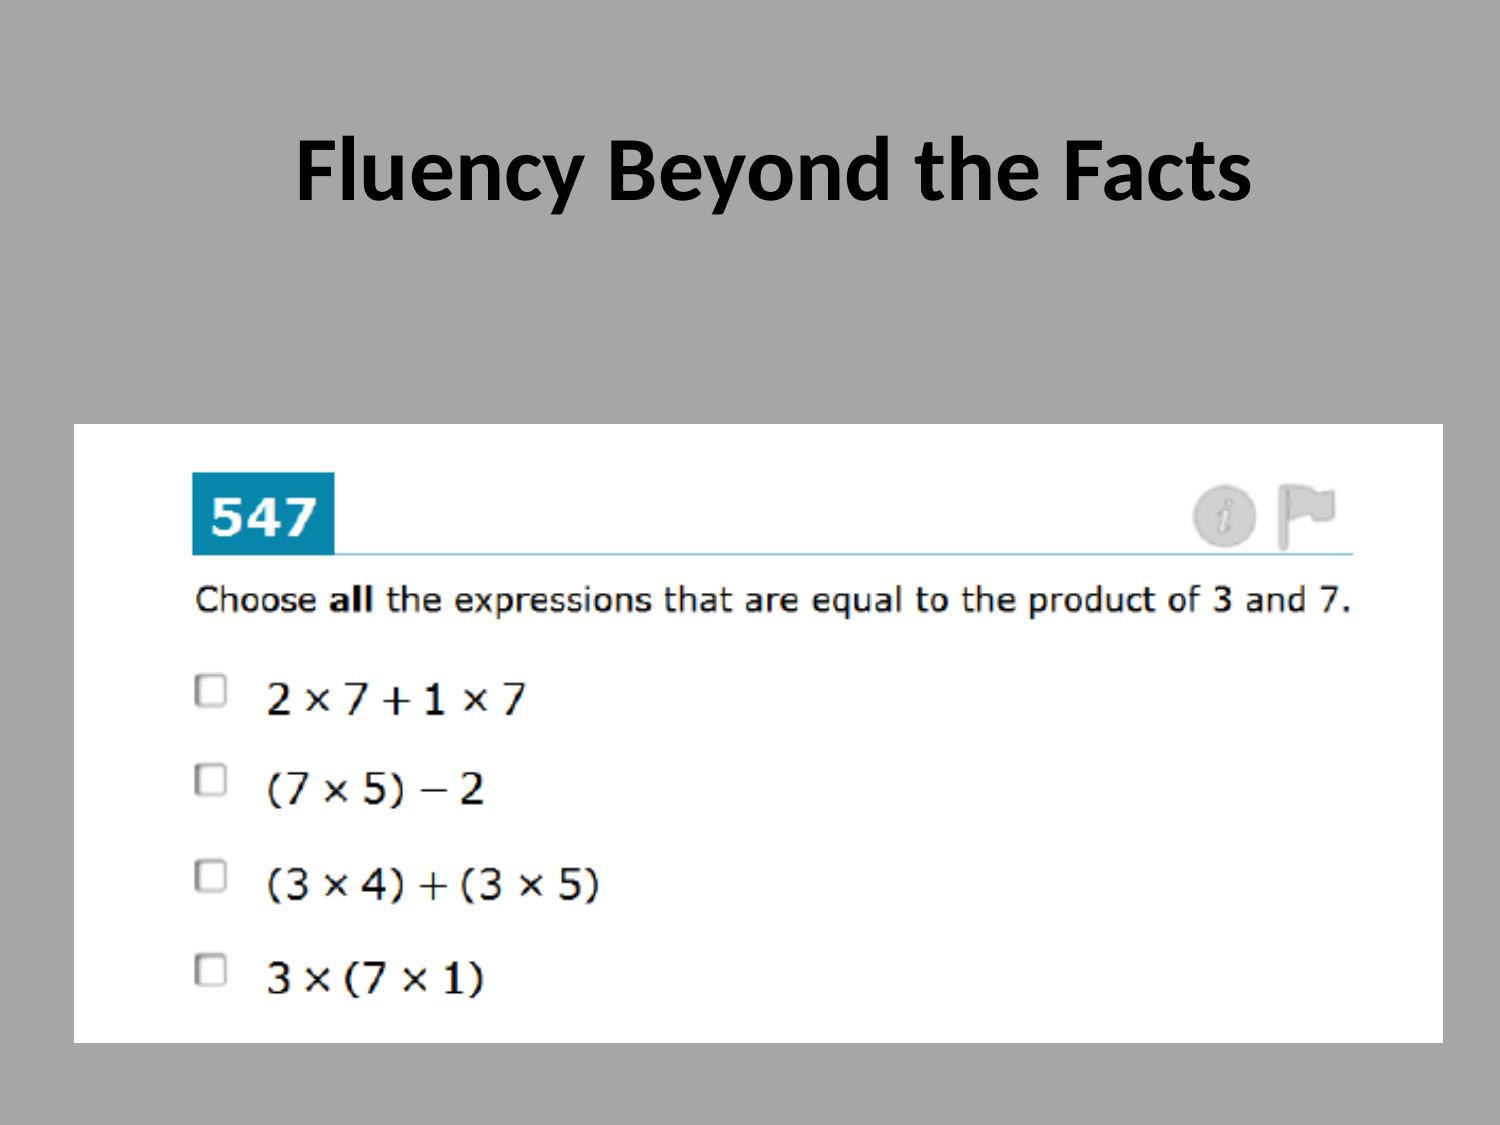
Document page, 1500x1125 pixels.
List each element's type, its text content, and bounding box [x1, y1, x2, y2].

picture [73, 424, 1443, 1043]
text_box Fluency Beyond the Facts [99, 70, 1450, 258]
